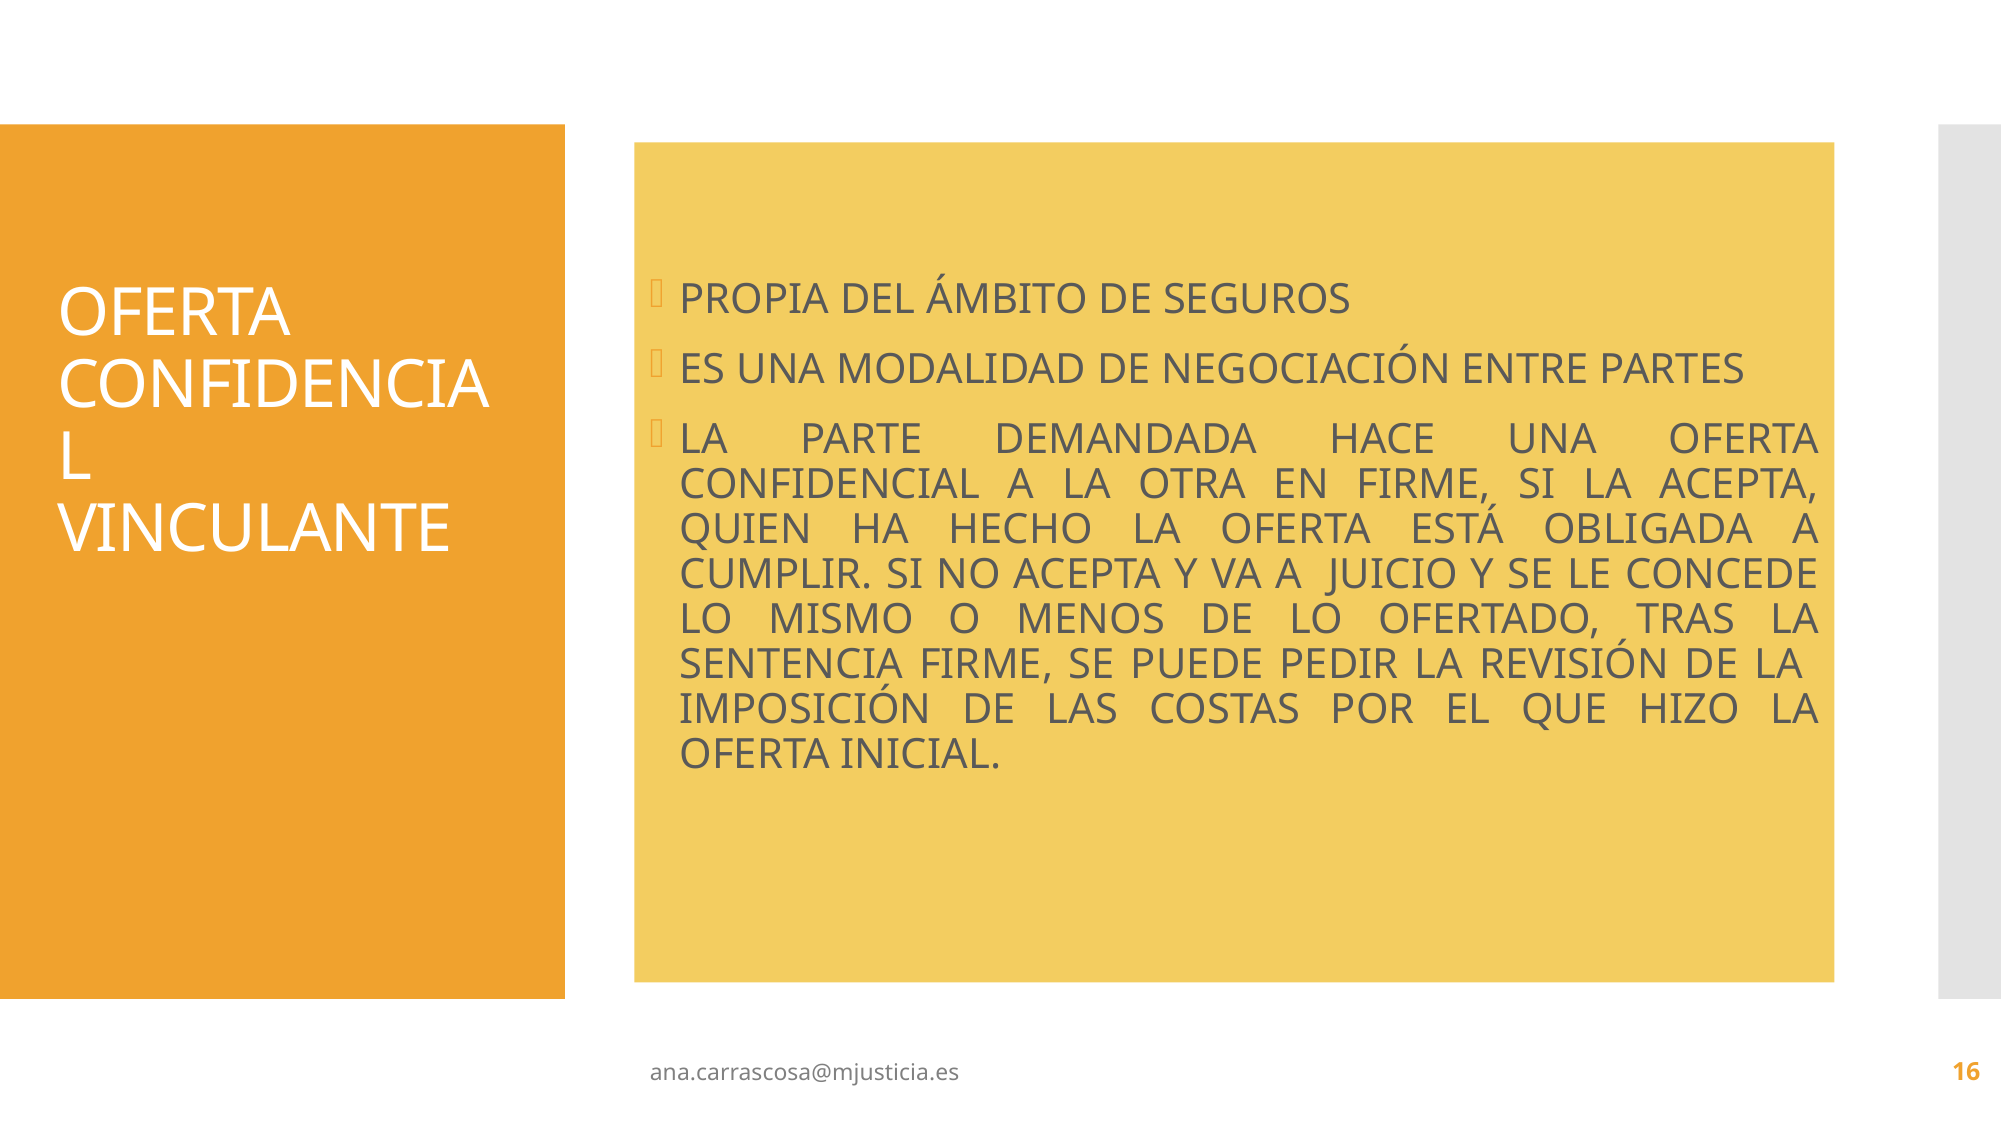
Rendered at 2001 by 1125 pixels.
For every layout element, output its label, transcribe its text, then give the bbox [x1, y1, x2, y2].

title OFERTA CONFIDENCIAL VINCULANTE [41, 183, 507, 574]
footer ana.carrascosa@mjusticia.es [634, 1042, 1605, 1103]
slide_number 16 [1744, 1042, 1996, 1103]
list PROPIA DEL ÁMBITO DE SEGUROS ES UNA MODALIDAD DE NEGOCIACIÓN ENTRE PARTES LA PARTE DEMANDADA HACE UNA OFERTA CONFIDENCIAL A LA OTRA EN FIRME, SI LA ACEPTA, QUIEN HA HECHO LA OFERTA ESTÁ OBLIGADA A CUMPLIR. SI NO ACEPTA Y VA A JUICIO Y SE LE CONCEDE LO MISMO O MENOS DE LO OFERTADO, TRAS LA SENTENCIA FIRME, SE PUEDE PEDIR LA REVISIÓN DE LA IMPOSICIÓN DE LAS COSTAS POR EL QUE HIZO LA OFERTA INICIAL. [634, 142, 1835, 983]
